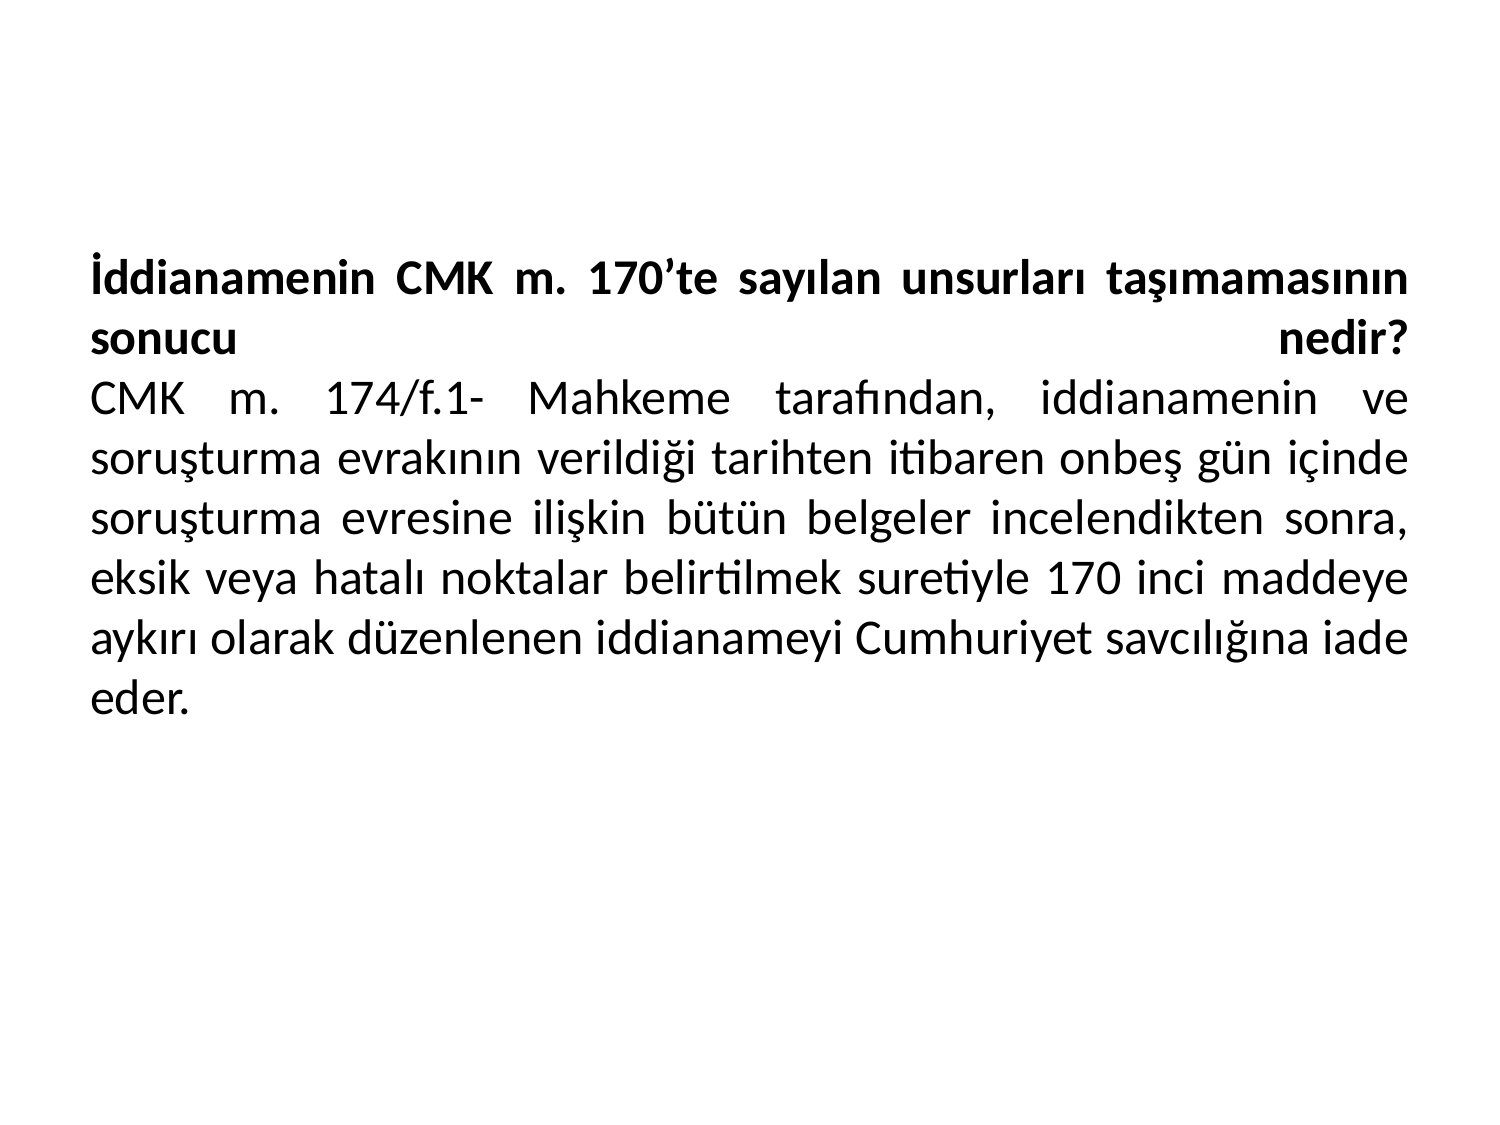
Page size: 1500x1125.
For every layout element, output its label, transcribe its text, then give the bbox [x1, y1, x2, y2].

title İddianamenin CMK m. 170’te sayılan unsurları taşımamasının sonucu nedir? CMK m. 174/f.1- Mahkeme tarafından, iddianamenin ve soruşturma evrakının verildiği tarihten itibaren onbeş gün içinde soruşturma evresine ilişkin bütün belgeler incelendikten sonra, eksik veya hatalı noktalar belirtilmek suretiyle 170 inci maddeye aykırı olarak düzenlenen iddianameyi Cumhuriyet savcılığına iade eder. [75, 45, 1425, 1035]
